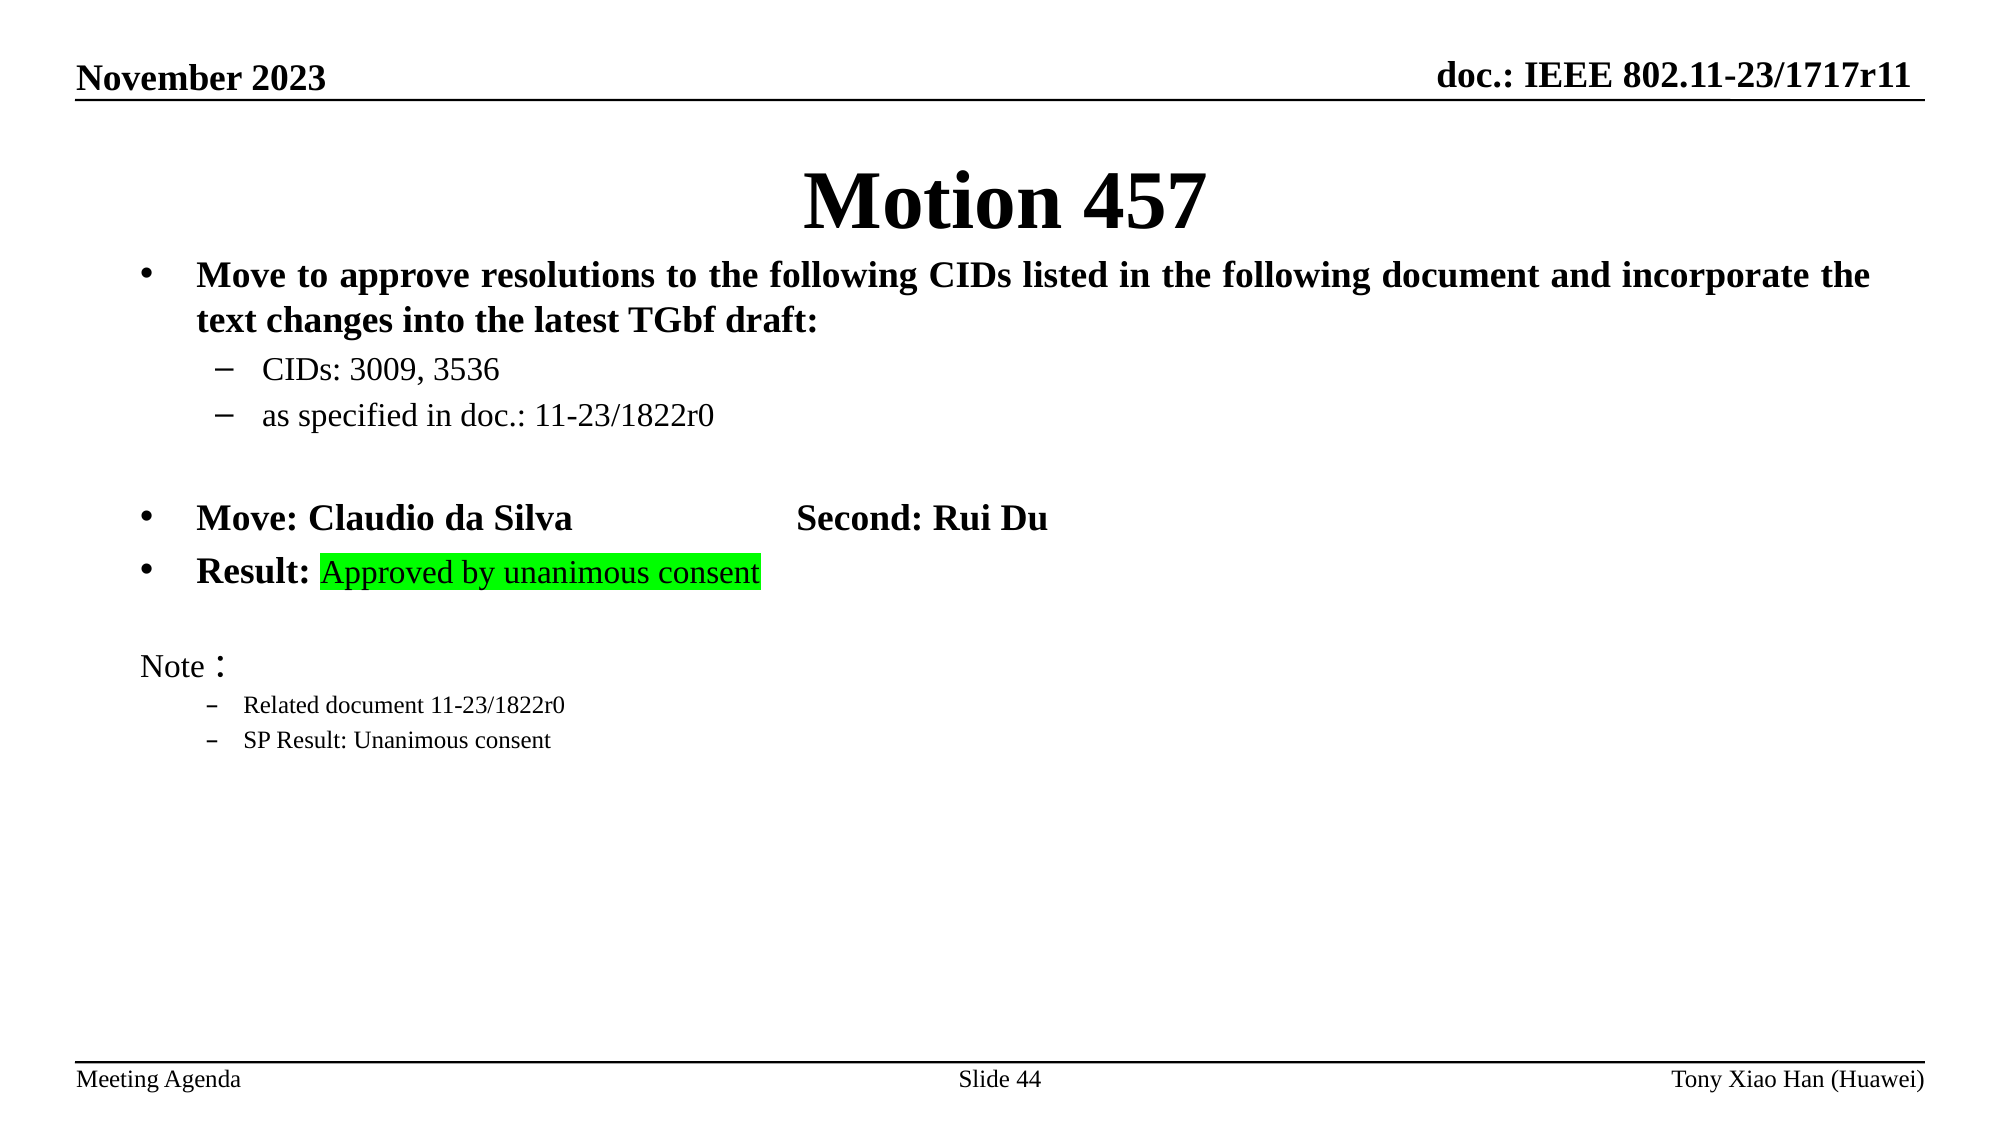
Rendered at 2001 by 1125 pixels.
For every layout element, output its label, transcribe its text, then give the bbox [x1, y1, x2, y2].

text_box Move to approve resolutions to the following CIDs listed in the following document and incorporate the text changes into the latest TGbf draft: CIDs: 3009, 3536 as specified in doc.: 11-23/1822r0 Move: Claudio da Silva Second: Rui Du Result: Approved by unanimous consent Note： Related document 11-23/1822r0 SP Result: Unanimous consent [125, 212, 1888, 988]
text_box Motion 457 [368, 137, 1644, 212]
